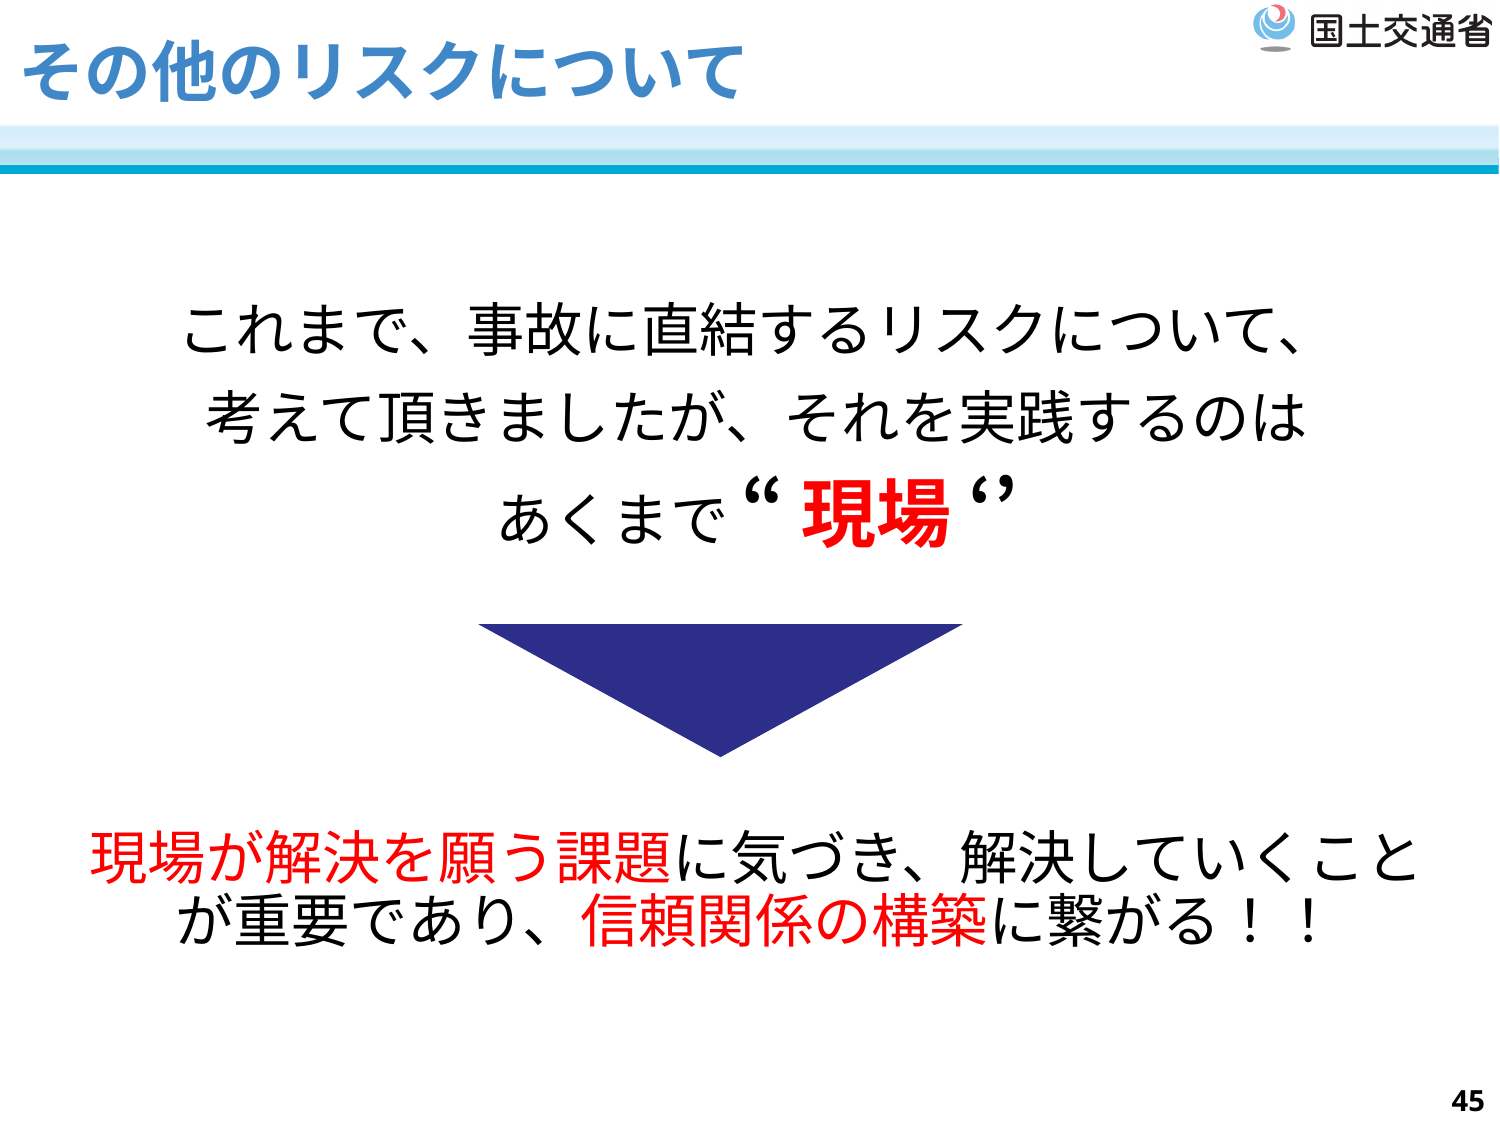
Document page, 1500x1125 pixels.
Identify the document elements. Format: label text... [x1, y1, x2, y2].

text_box 現場が解決を願う課題に気づき、解決していくことが重要であり、信頼関係の構築に繋がる！！ [72, 822, 1441, 963]
title その他のリスクについて [3, 30, 1273, 110]
text_box [476, 622, 965, 759]
slide_number 45 [1149, 1074, 1500, 1125]
picture [0, 51, 1499, 164]
text_box これまで、事故に直結するリスクについて、 考えて頂きましたが、それを実践するのは あくまで “ 現場 ‘’ [112, 293, 1401, 566]
